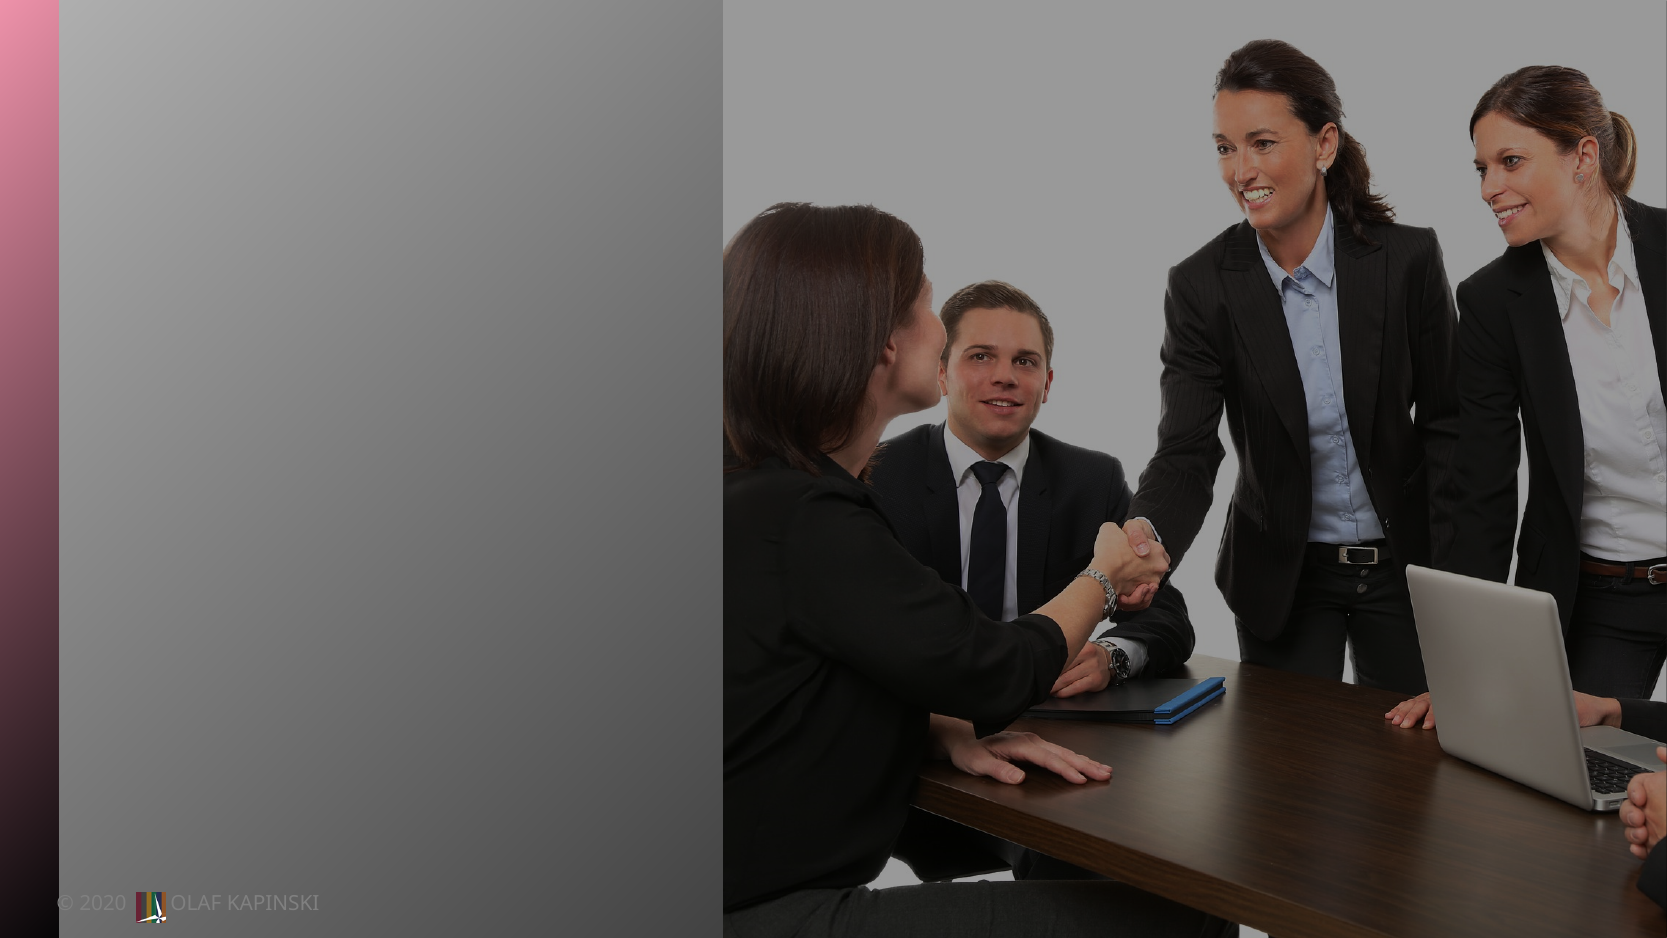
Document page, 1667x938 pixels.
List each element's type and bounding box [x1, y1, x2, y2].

picture [136, 892, 166, 923]
picture [723, 0, 1667, 938]
